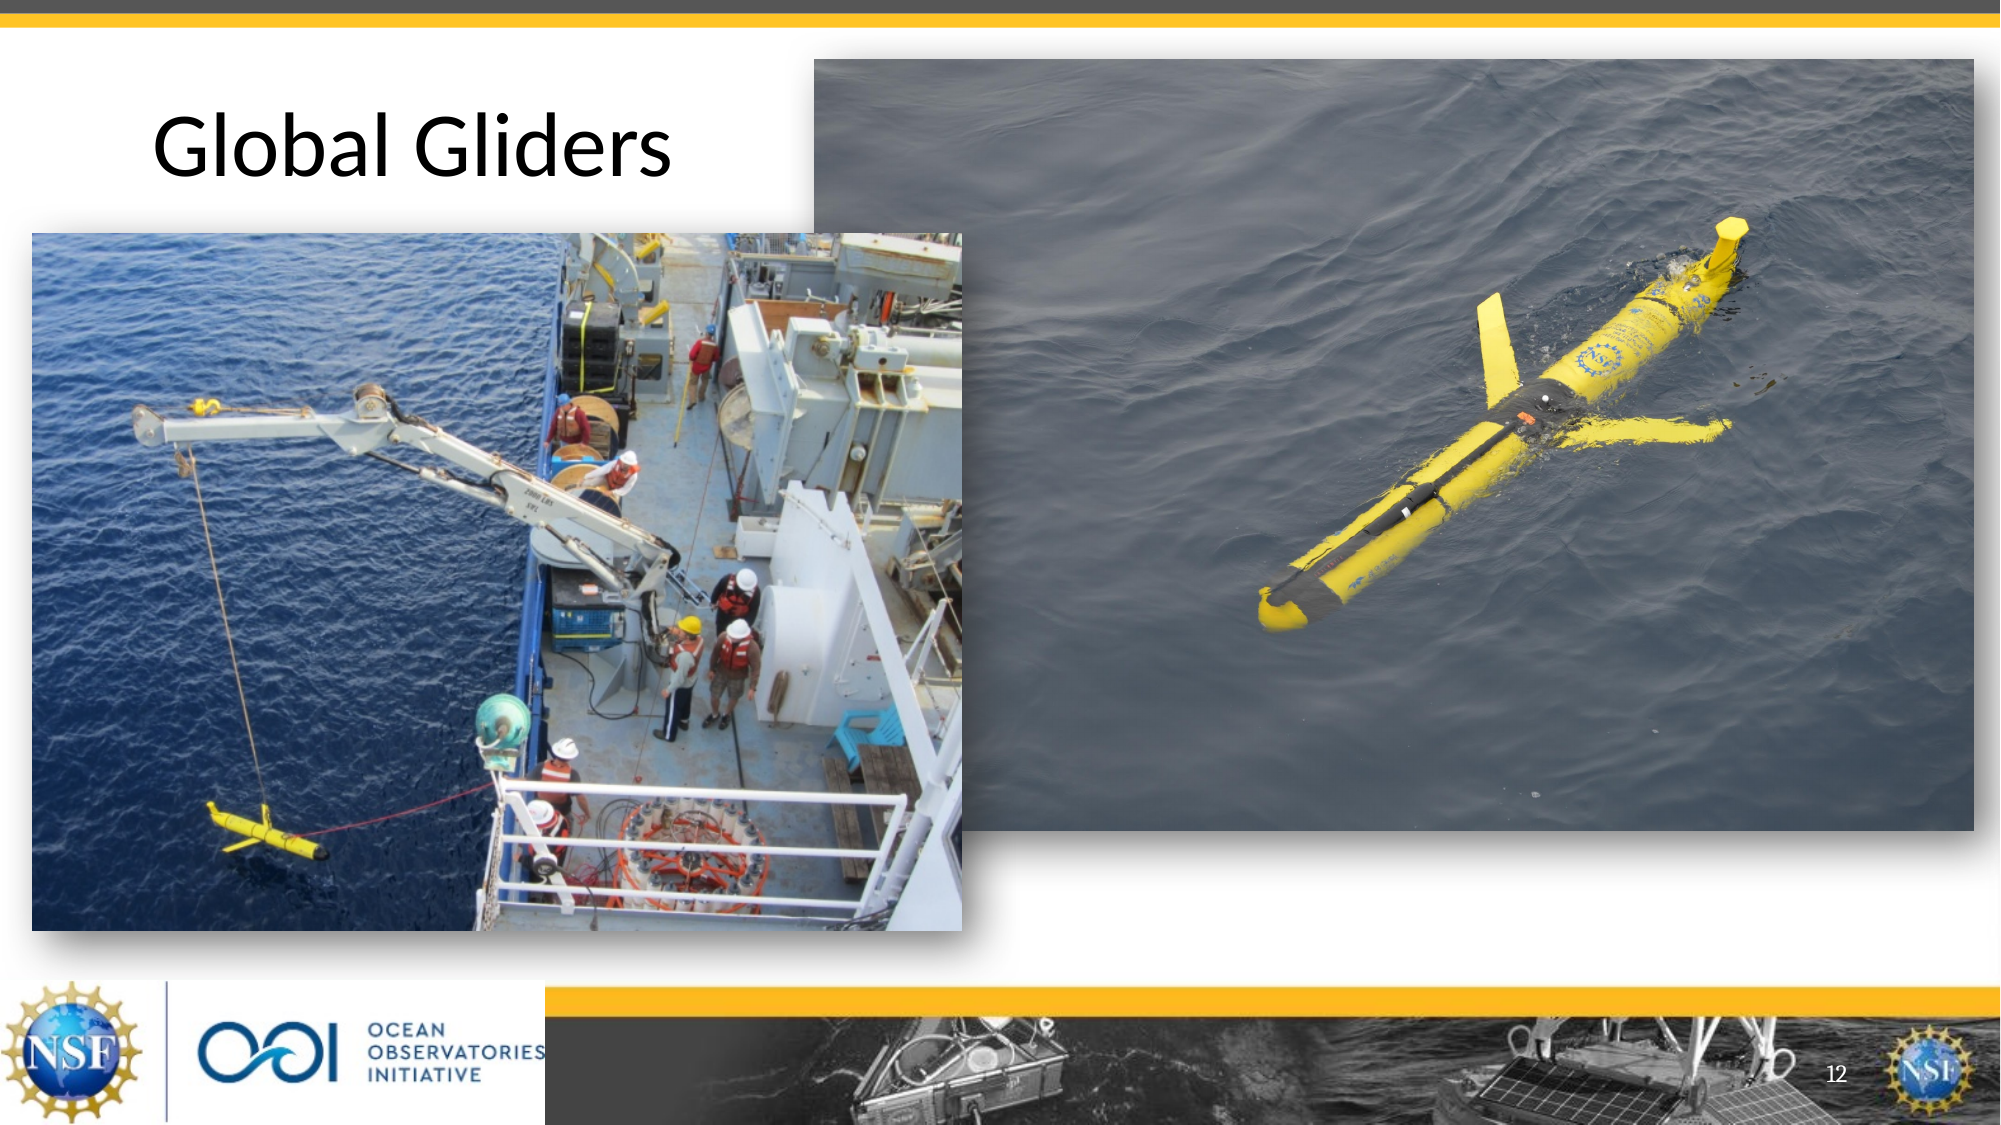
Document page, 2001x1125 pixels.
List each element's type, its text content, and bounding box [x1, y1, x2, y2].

title Global Gliders [137, 59, 810, 216]
slide_number ‹#› [1412, 1042, 1863, 1103]
picture [0, 0, 2001, 1125]
